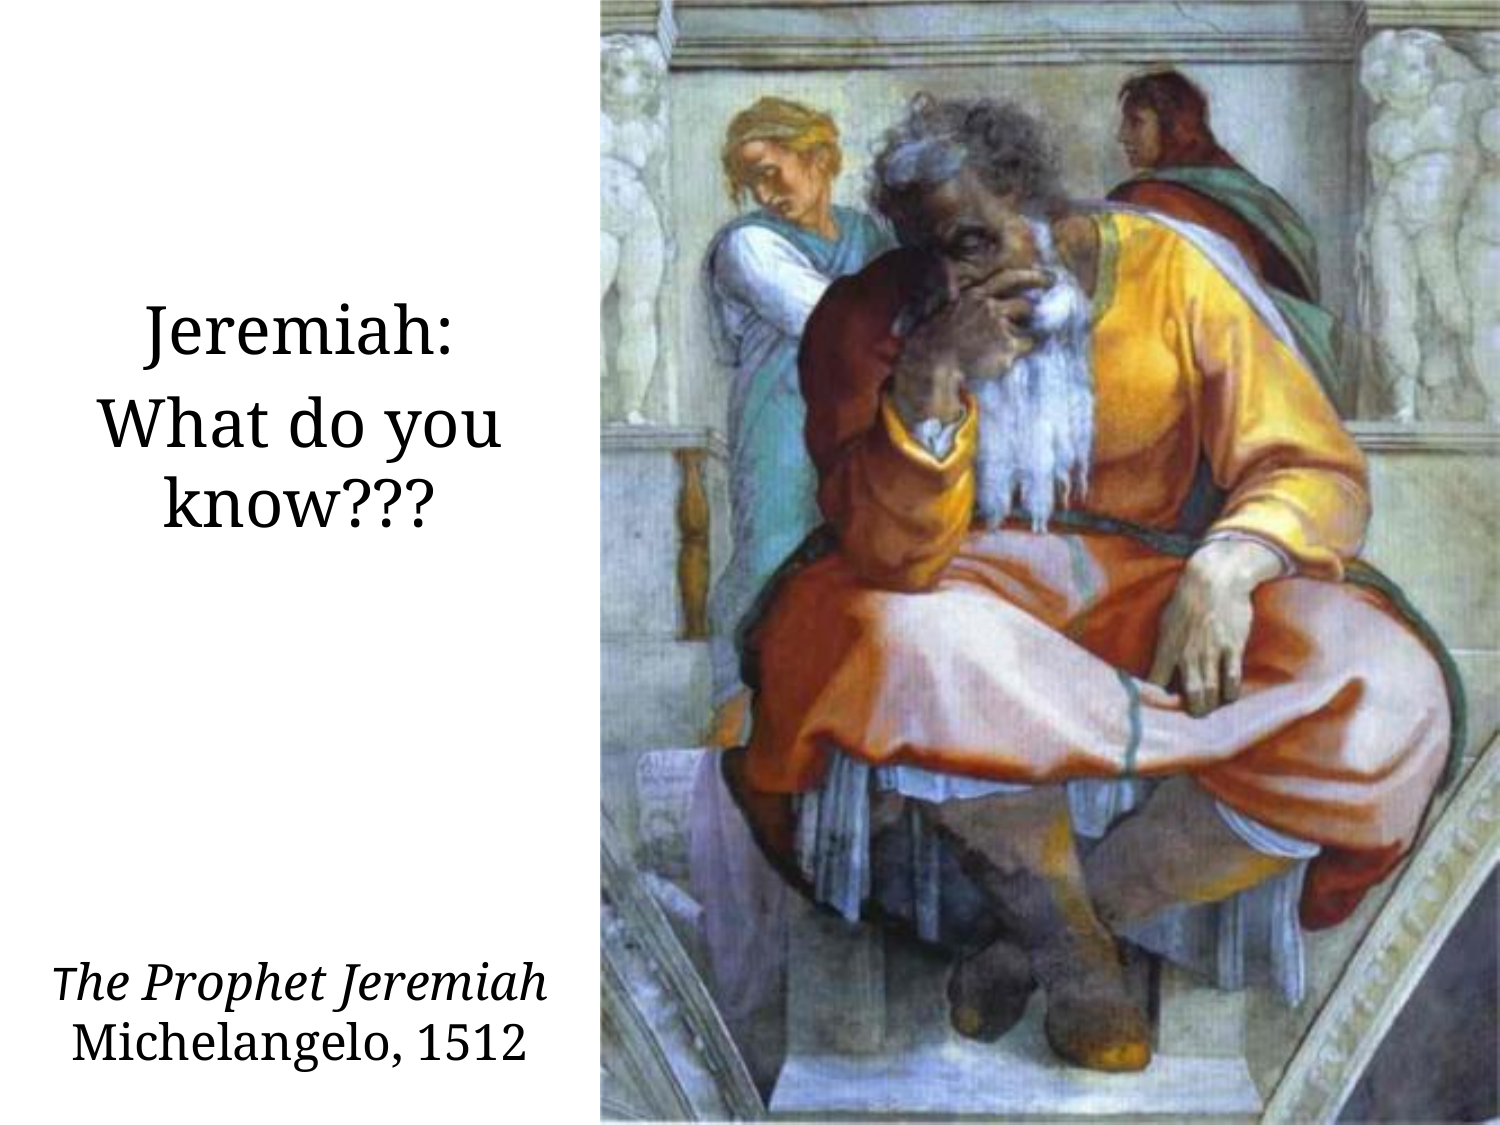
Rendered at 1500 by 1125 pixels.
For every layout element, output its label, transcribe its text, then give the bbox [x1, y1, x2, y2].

list Jeremiah: What do you know??? [0, 0, 597, 857]
title The Prophet Jeremiah Michelangelo, 1512 [0, 887, 594, 1079]
picture [599, 0, 1500, 1125]
